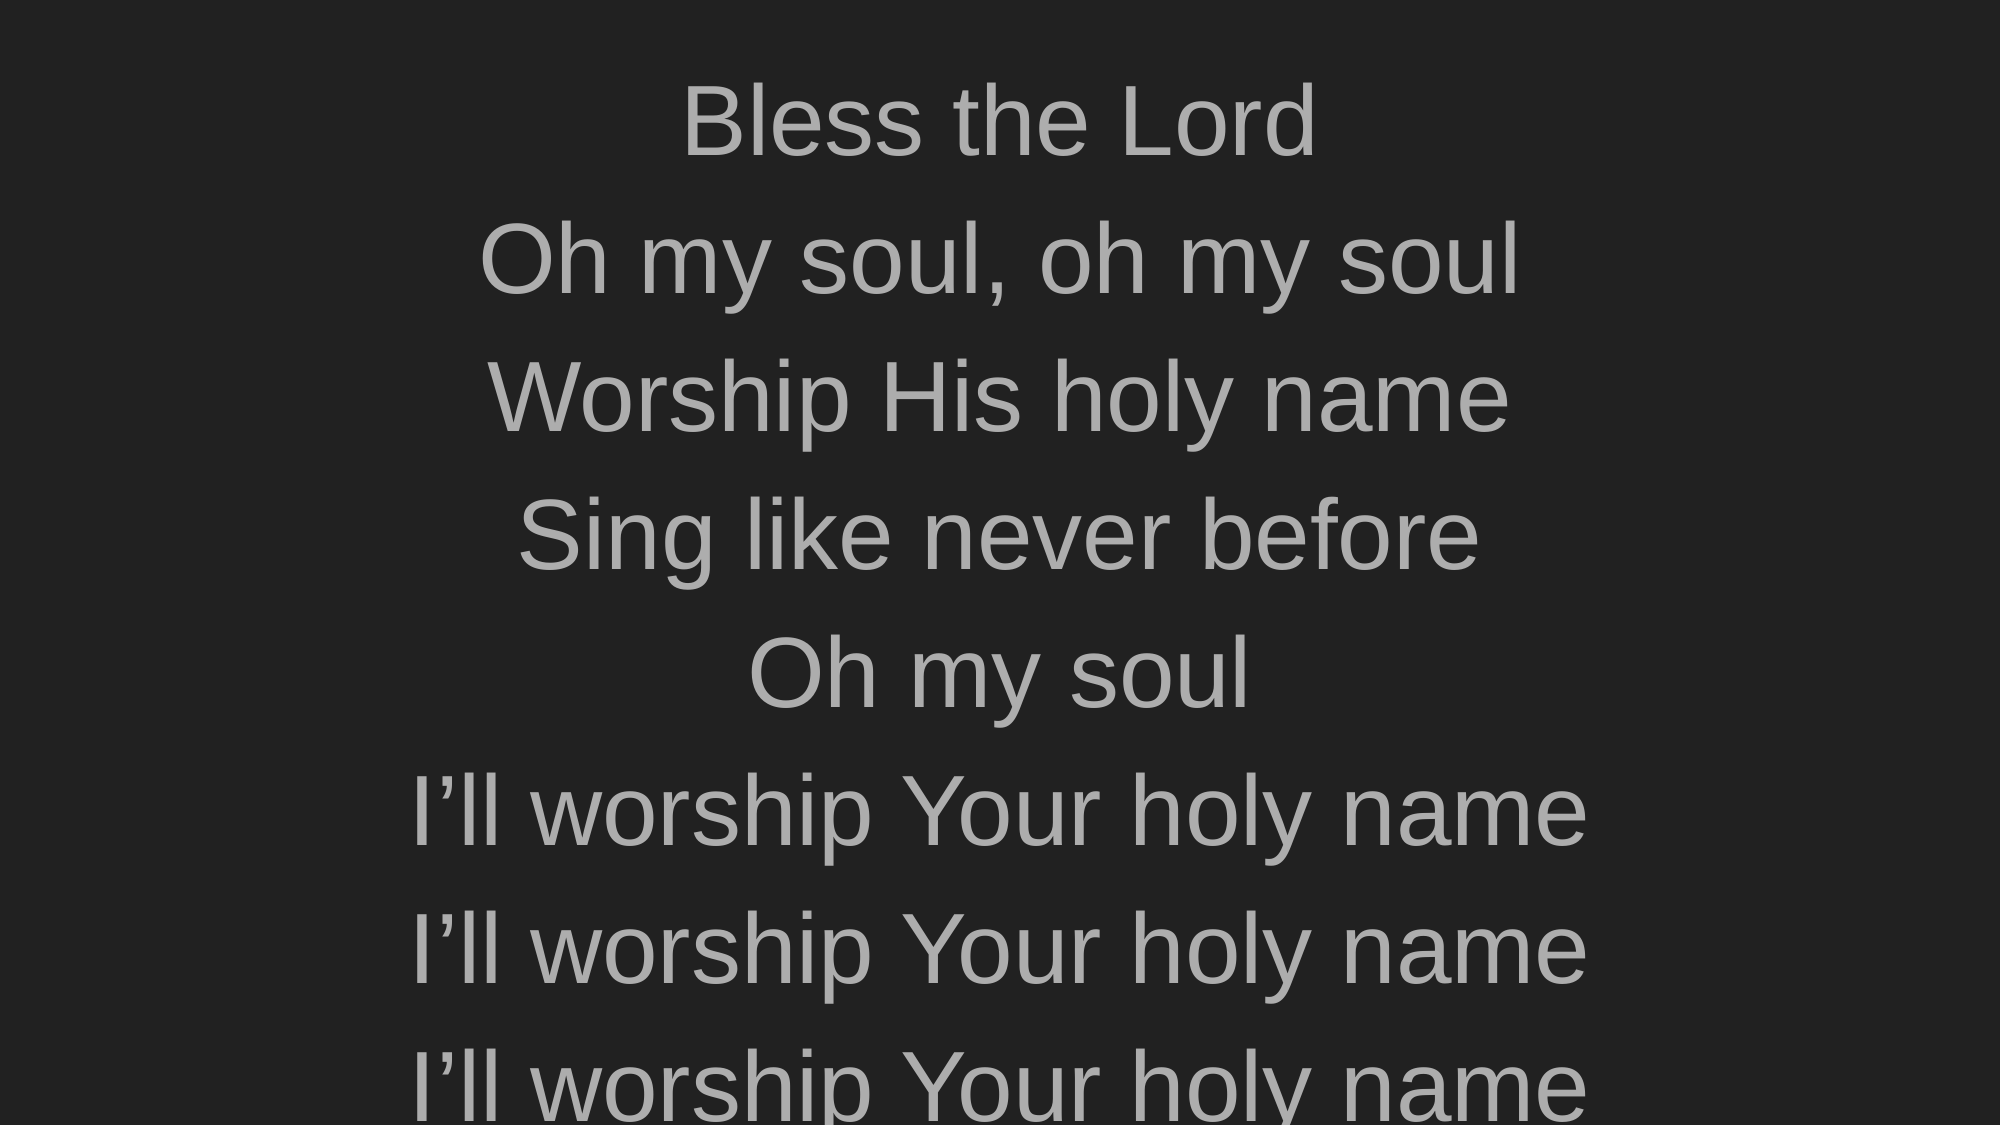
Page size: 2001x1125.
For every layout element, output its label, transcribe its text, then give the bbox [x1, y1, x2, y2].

list Bless the Lord Oh my soul, oh my soul Worship His holy name Sing like never before Oh my soul I’ll worship Your holy name I’ll worship Your holy name I’ll worship Your holy name [68, 17, 1932, 870]
